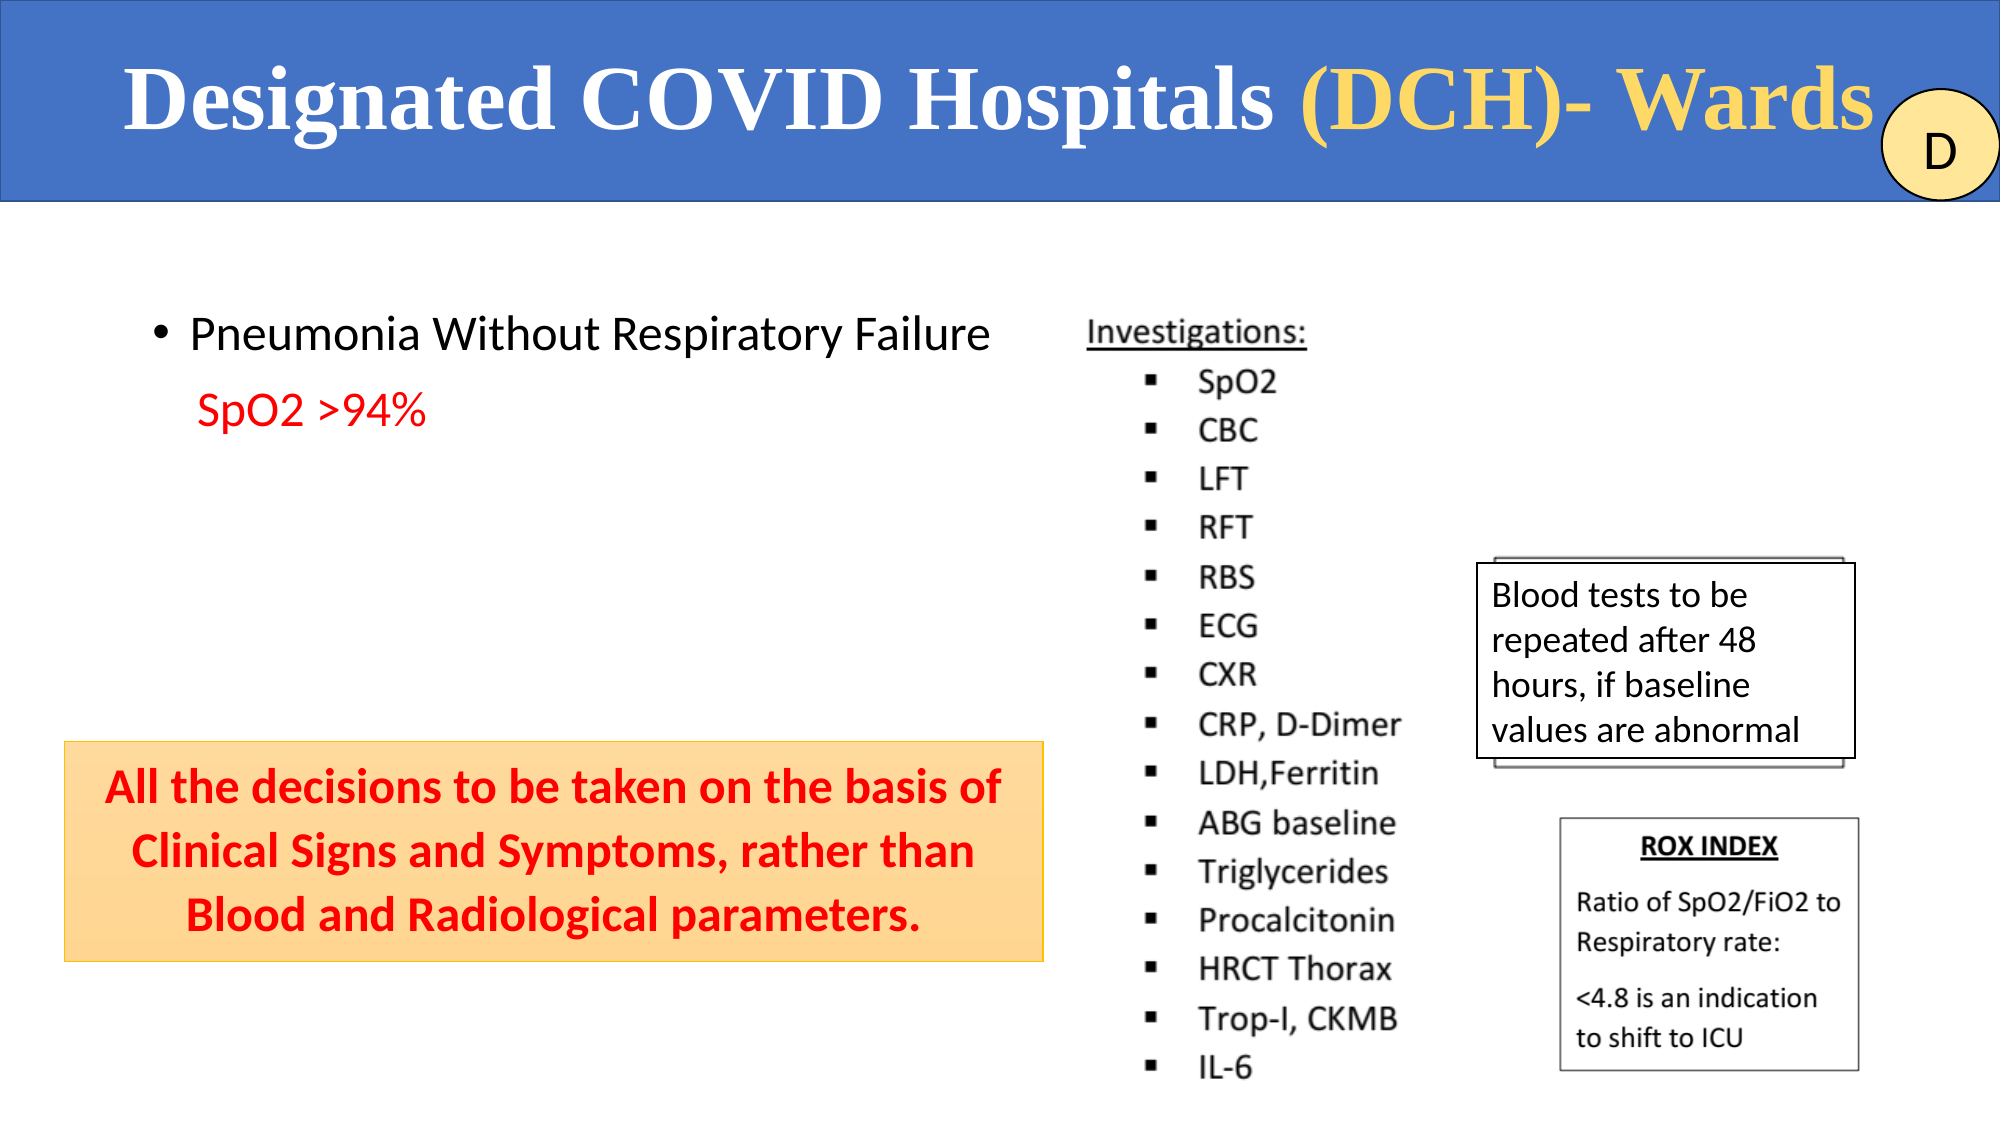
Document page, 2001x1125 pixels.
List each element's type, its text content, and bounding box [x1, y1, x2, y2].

list Pneumonia Without Respiratory Failure [137, 299, 1054, 409]
picture [1054, 290, 1980, 1093]
text_box D [1880, 88, 2000, 202]
text_box Designated COVID Hospitals (DCH)- Wards [0, 0, 2000, 202]
text_box All the decisions to be taken on the basis of Clinical Signs and Symptoms, rather than Blood and Radiological parameters. [64, 741, 1044, 962]
text_box SpO2 >94% [182, 369, 554, 444]
